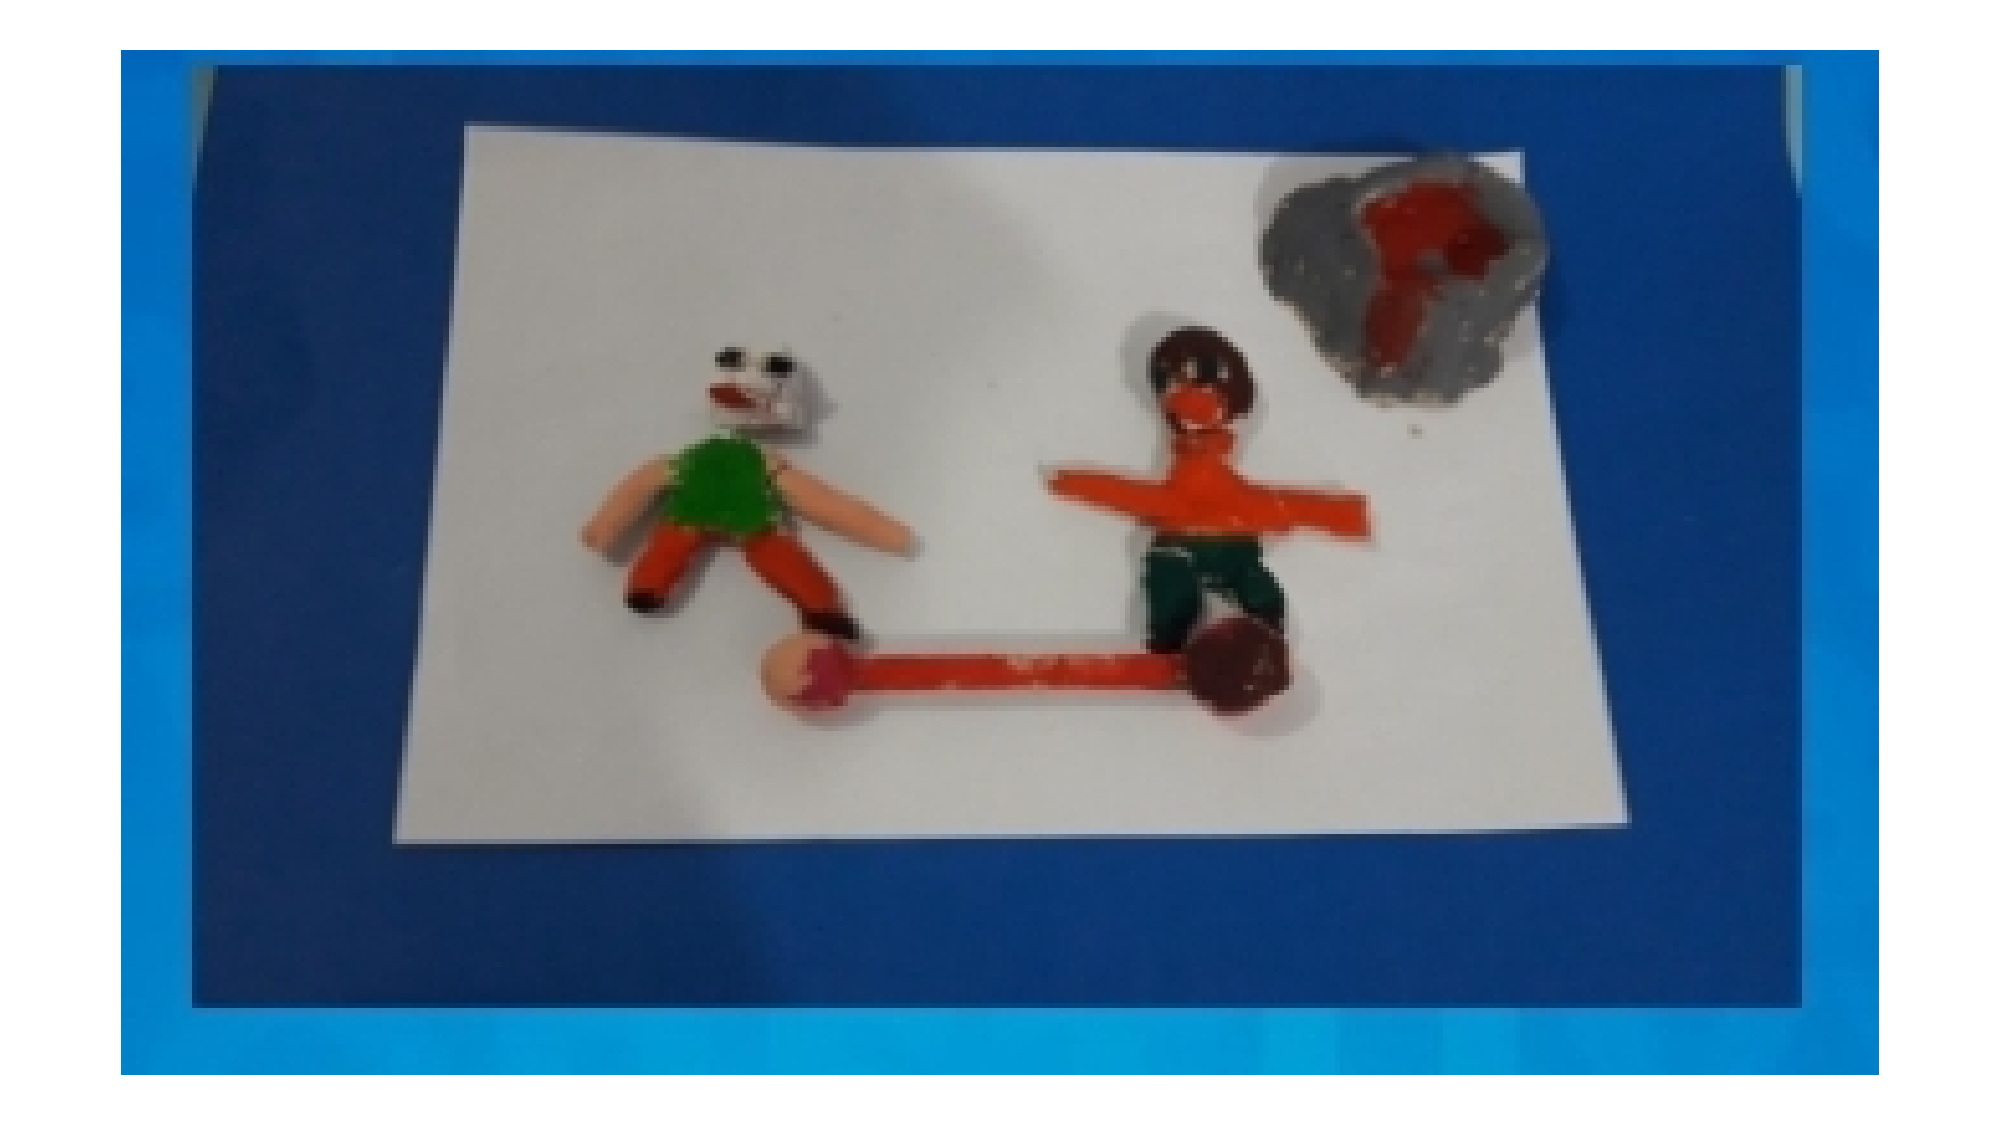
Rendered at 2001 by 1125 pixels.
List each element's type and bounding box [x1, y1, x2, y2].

list [121, 50, 1879, 1075]
